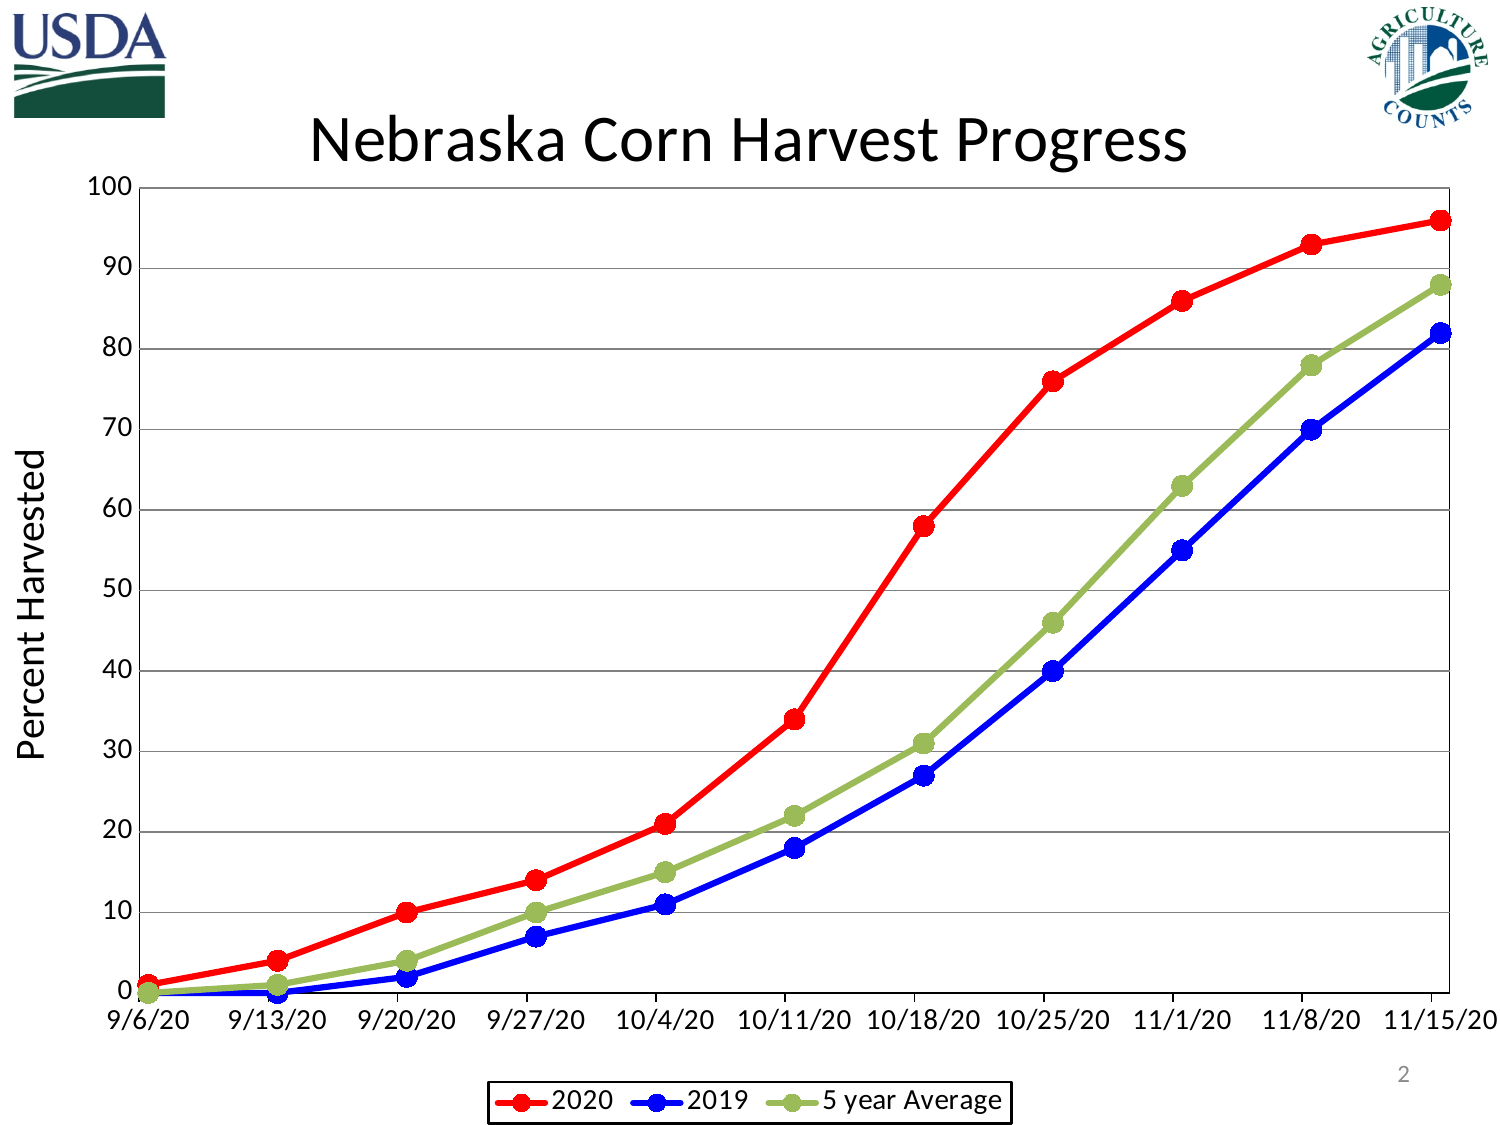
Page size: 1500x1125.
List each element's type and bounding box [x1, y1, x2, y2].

chart [0, 62, 1500, 1125]
picture [1367, 7, 1488, 62]
picture [12, 12, 167, 62]
